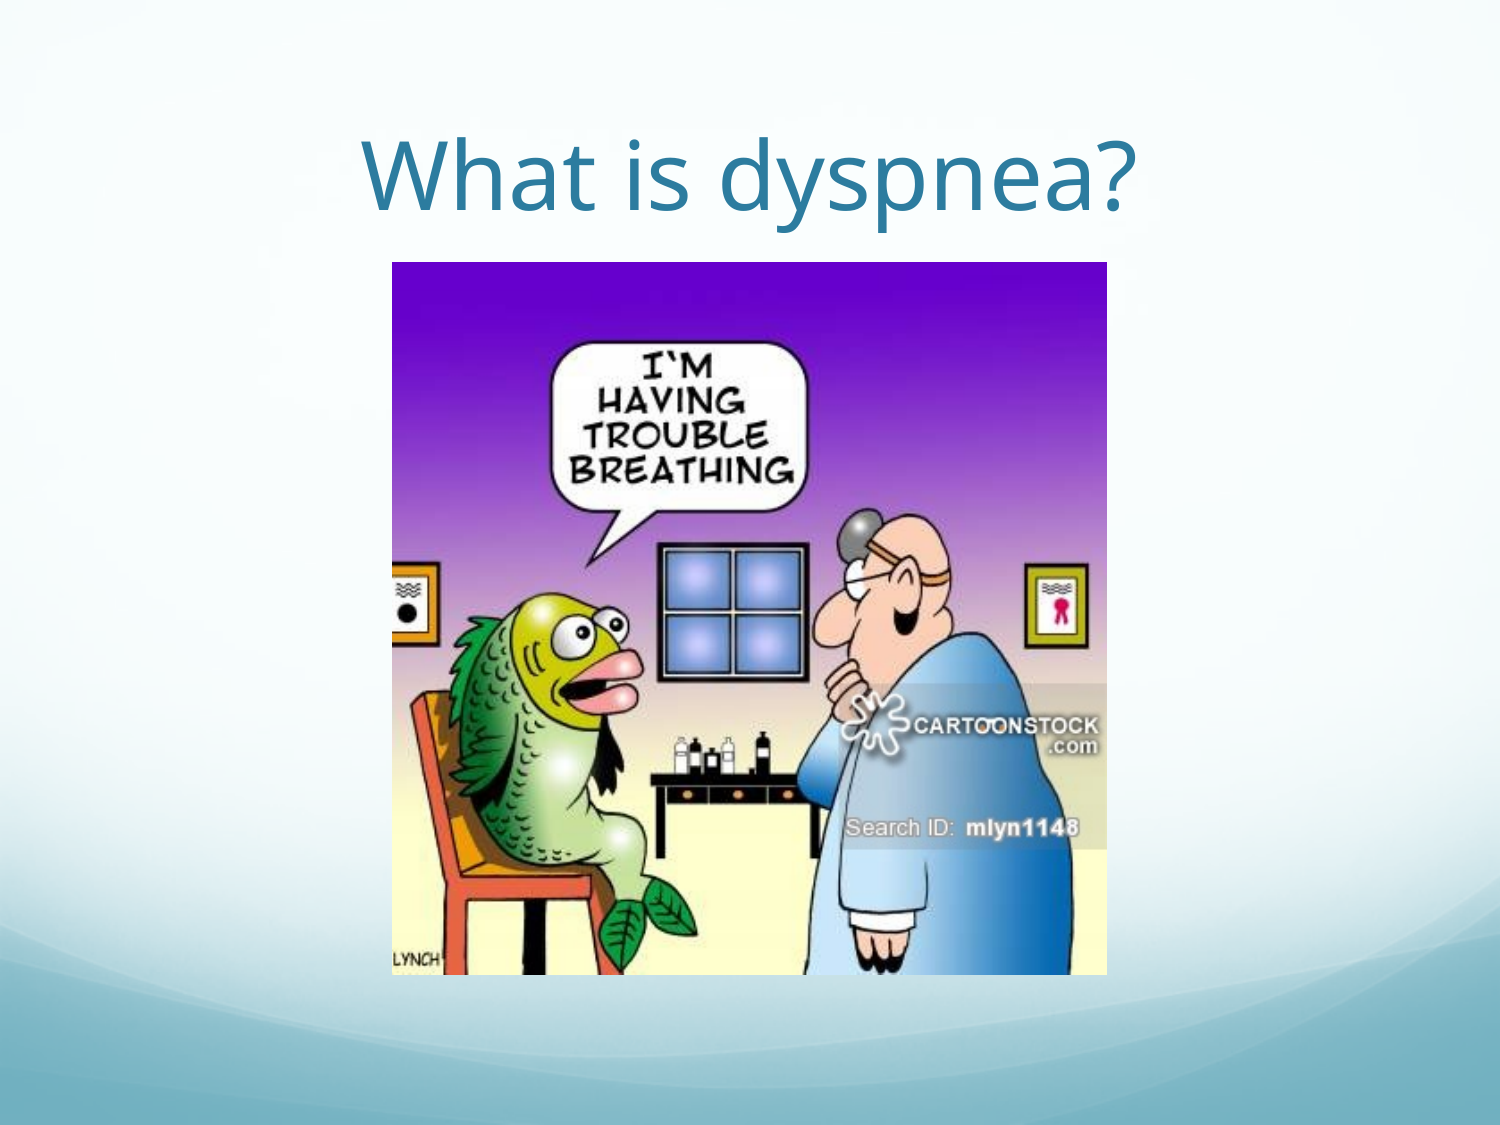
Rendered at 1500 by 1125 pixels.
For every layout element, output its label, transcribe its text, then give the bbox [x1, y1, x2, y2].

title What is dyspnea? [90, 17, 1410, 237]
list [89, 261, 1410, 976]
